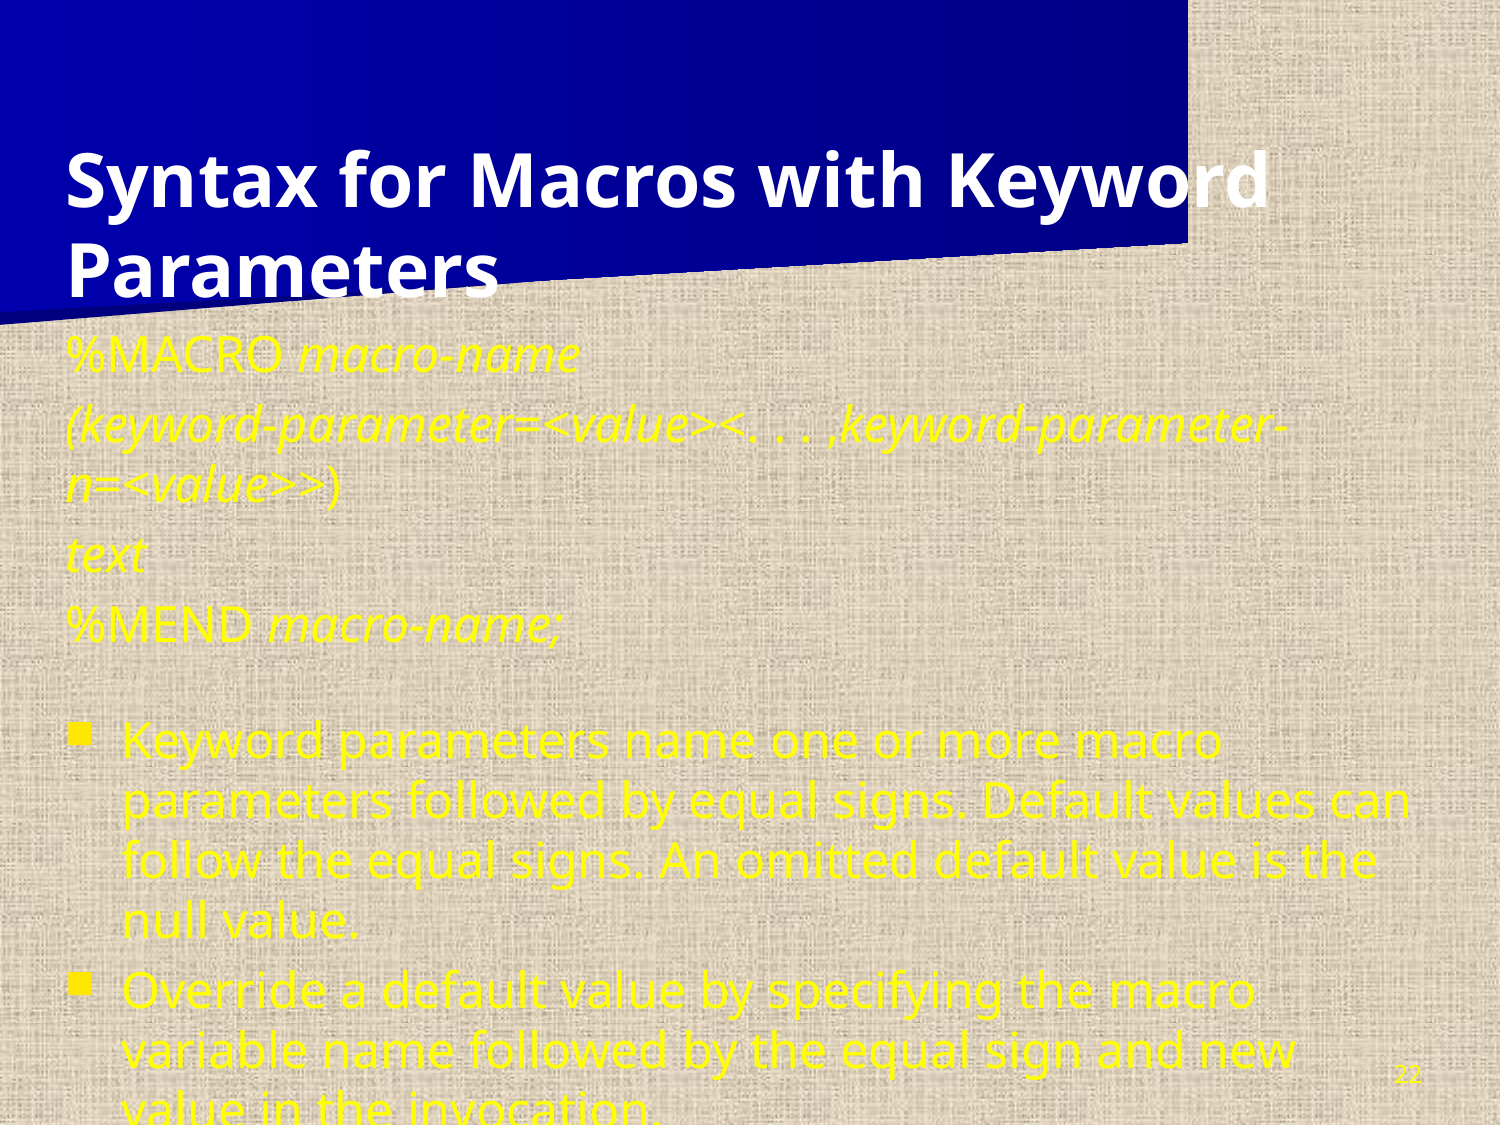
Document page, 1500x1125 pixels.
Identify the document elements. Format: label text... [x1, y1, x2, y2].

list Syntax for Macros with Keyword Parameters %MACRO macro-name (keyword-parameter=<value><. . . ,keyword-parameter-n=<value>>) text %MEND macro-name; Keyword parameters name one or more macro parameters followed by equal signs. Default values can follow the equal signs. An omitted default value is the null value. Override a default value by specifying the macro variable name followed by the equal sign and new value in the invocation. [49, 124, 1451, 1026]
picture [0, 0, 1500, 1125]
slide_number 22 [512, 1026, 1438, 1101]
